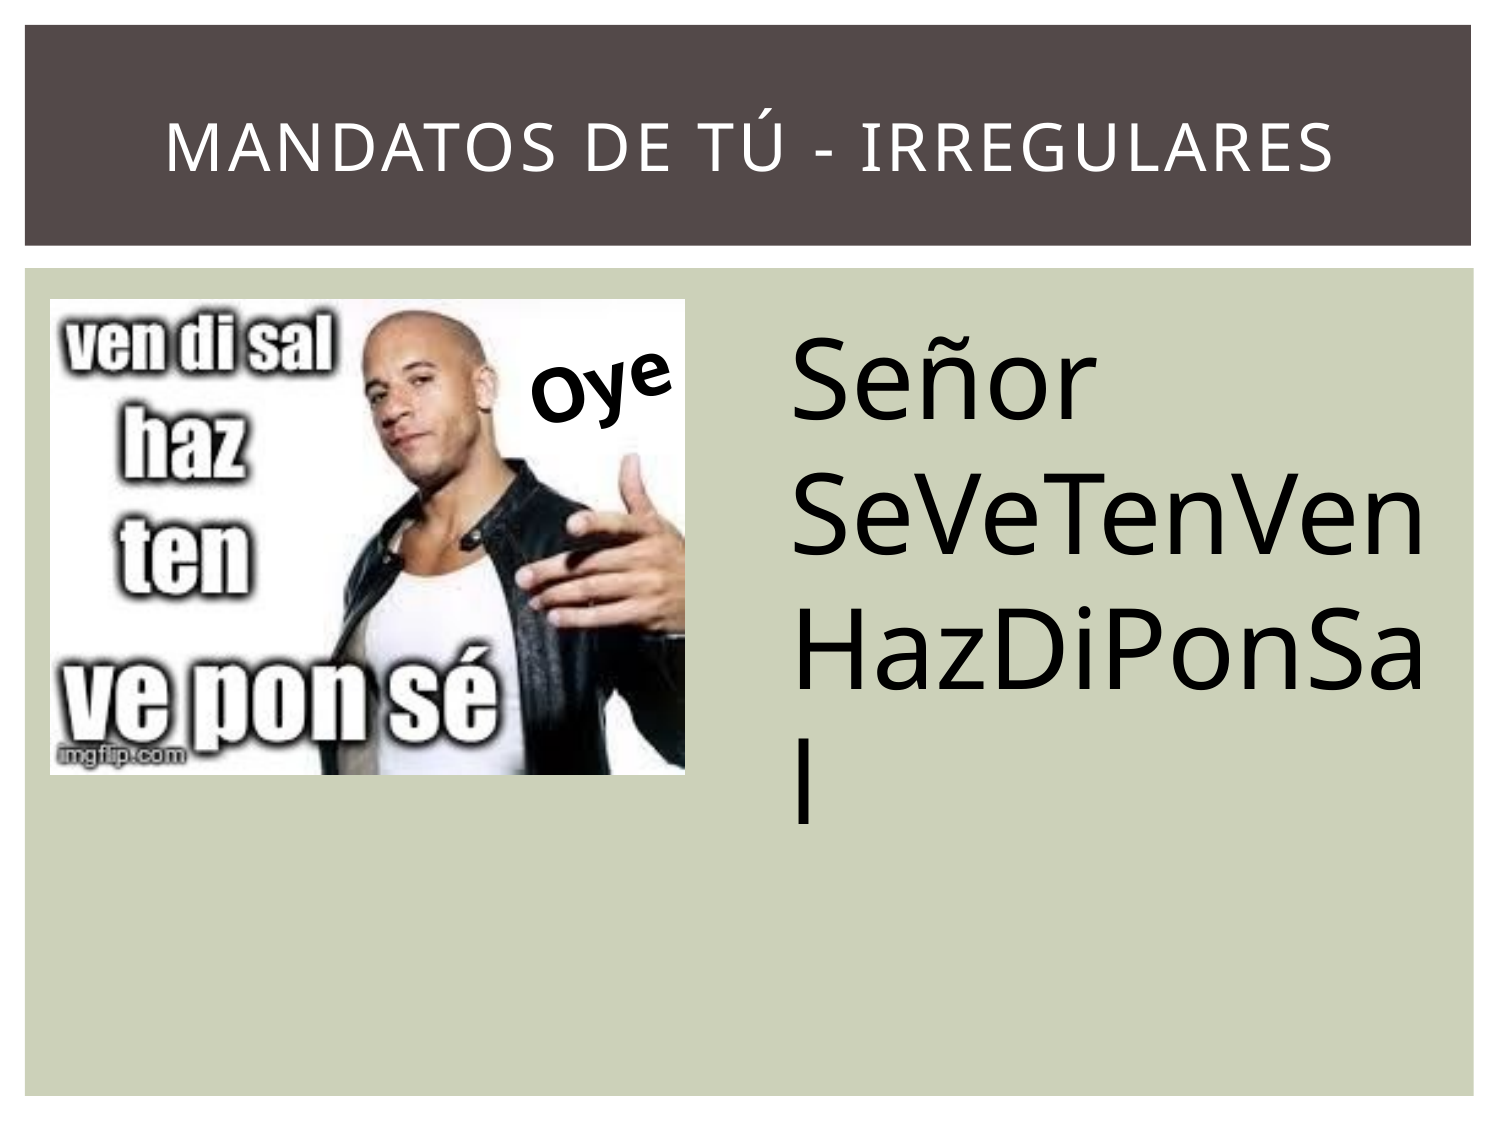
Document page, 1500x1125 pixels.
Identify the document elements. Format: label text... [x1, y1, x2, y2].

text_box Señor SeVeTenVen HazDiPonSal [774, 299, 1463, 855]
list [49, 299, 685, 776]
title Mandatos de TÚ - Irregulares [62, 58, 1438, 232]
text_box Oye [685, 187, 1106, 410]
